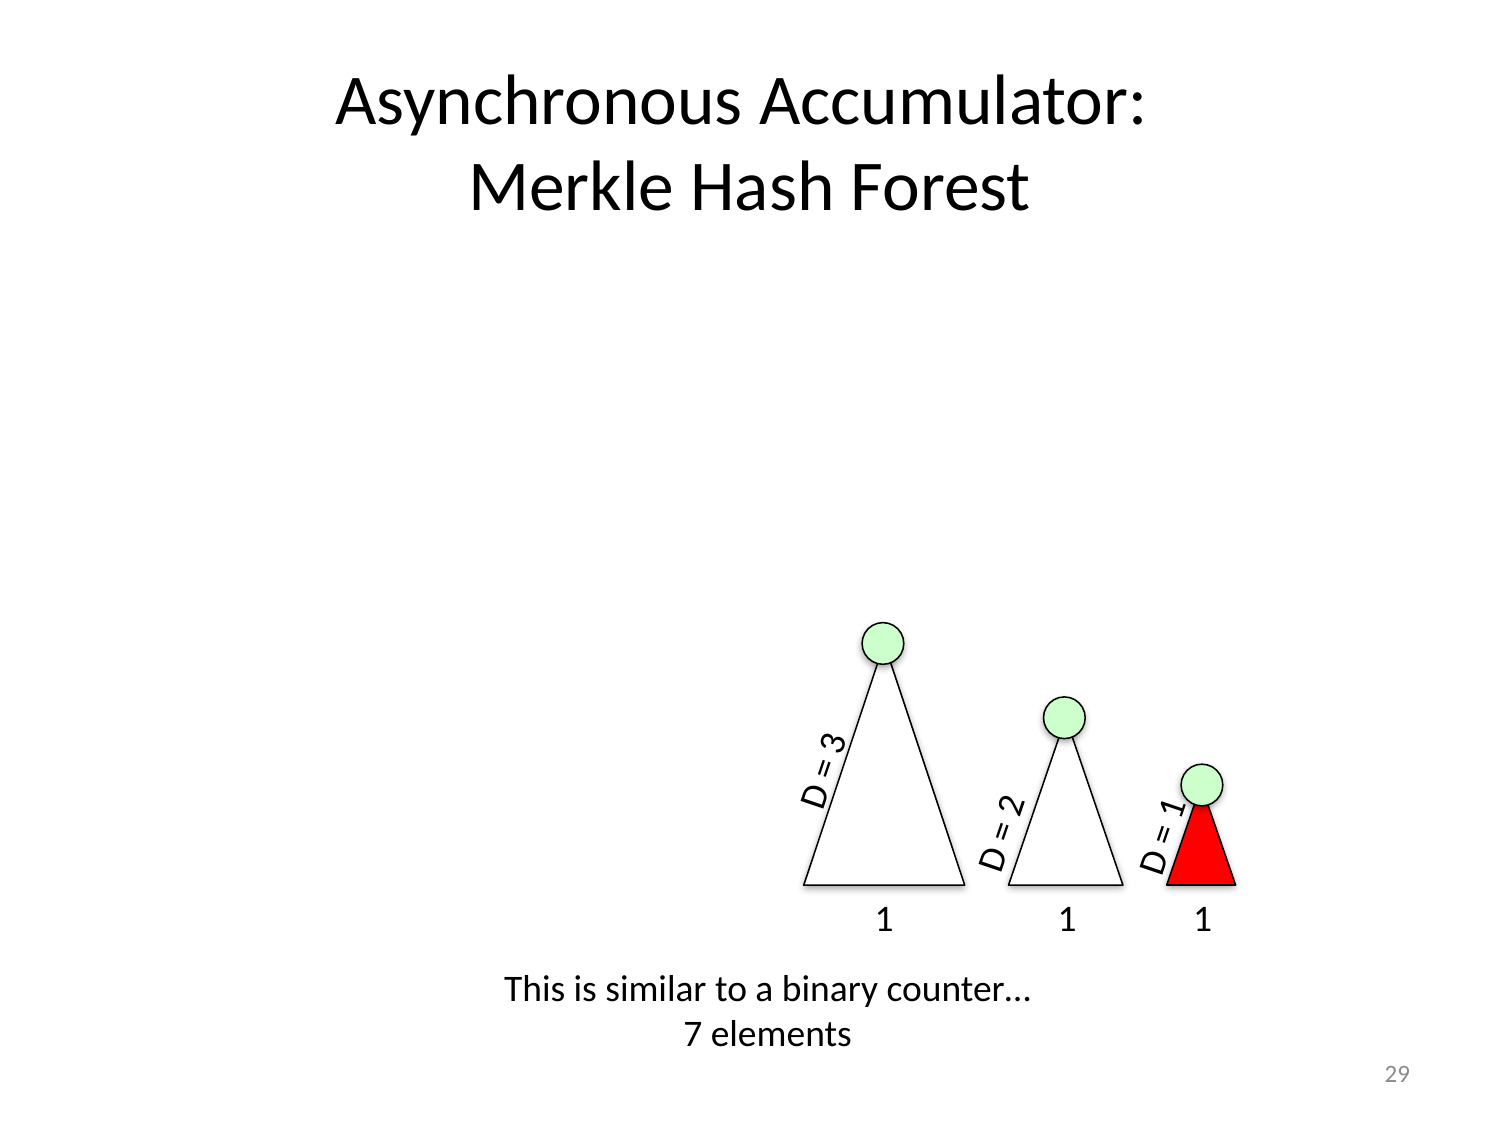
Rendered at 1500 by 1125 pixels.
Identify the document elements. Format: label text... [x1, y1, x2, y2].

text_box This is similar to a binary counter… 7 elements [489, 956, 1047, 1062]
text_box 1 [1178, 899, 1228, 947]
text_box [790, 622, 965, 886]
slide_number 29 [1074, 1042, 1425, 1103]
text_box 1 [1042, 895, 1092, 947]
title Asynchronous Accumulator: Merkle Hash Forest [75, 45, 1425, 233]
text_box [968, 696, 1124, 887]
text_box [1129, 763, 1236, 891]
text_box 1 [859, 895, 909, 947]
